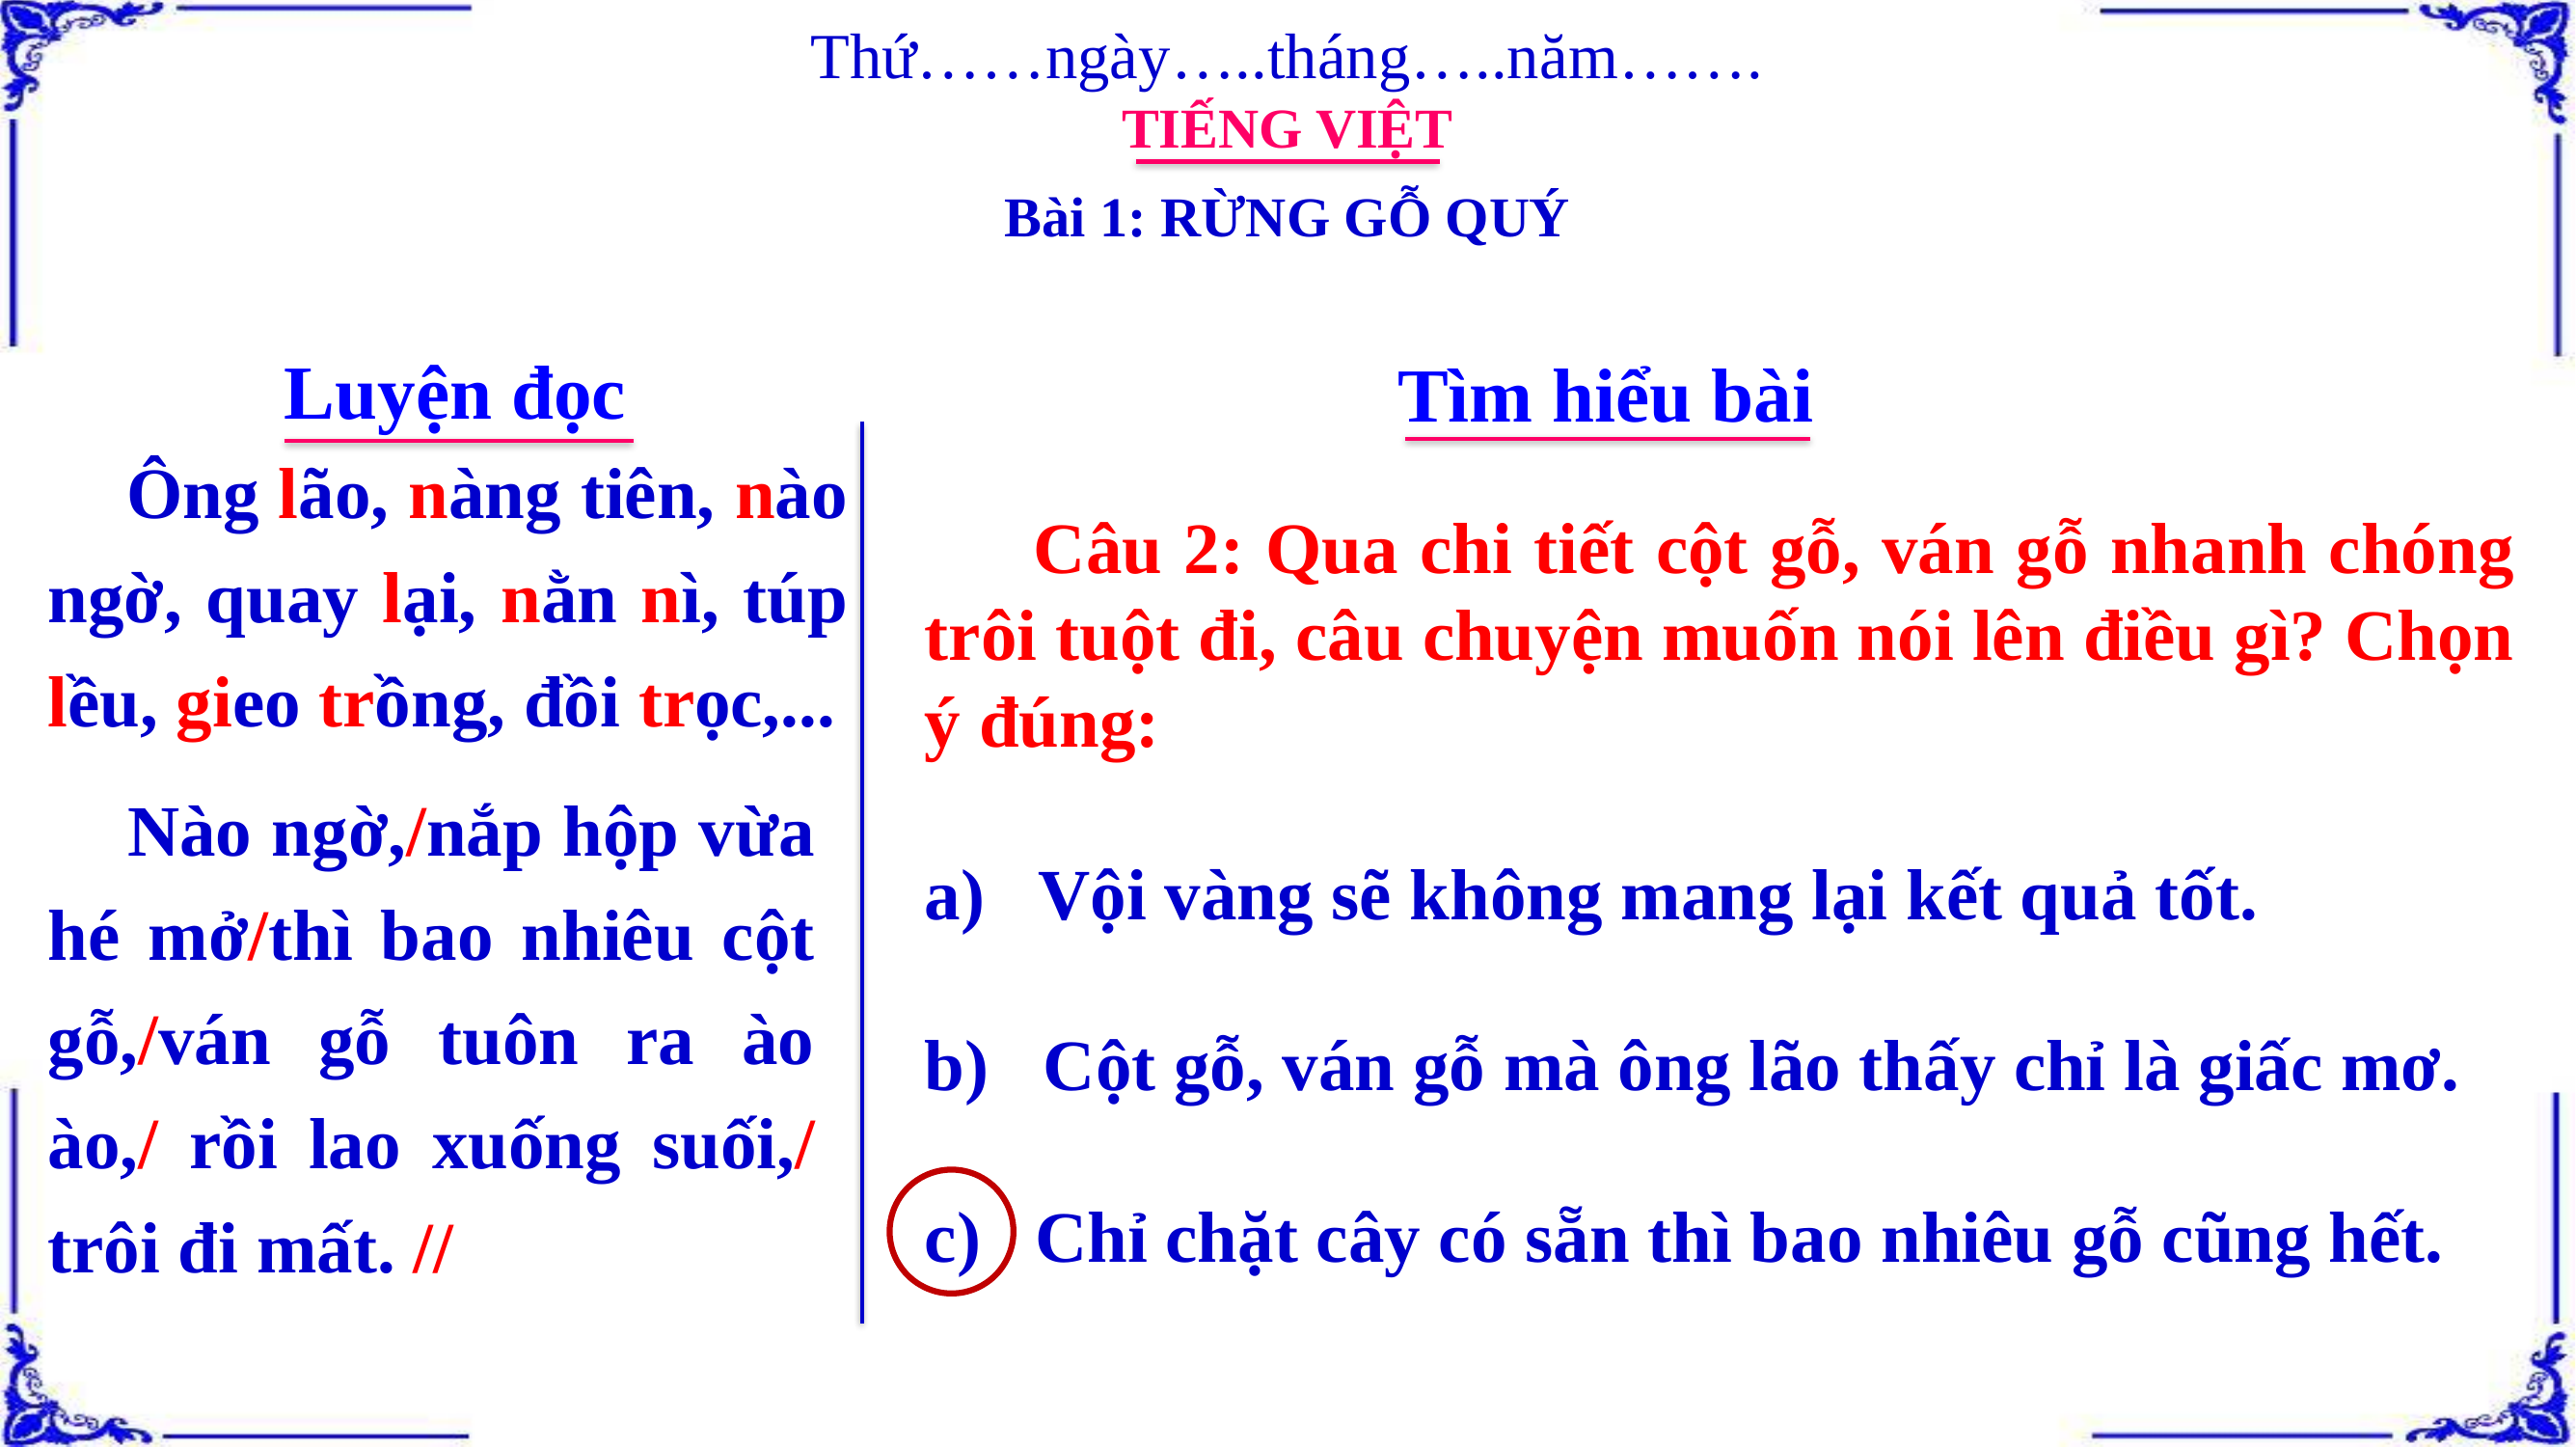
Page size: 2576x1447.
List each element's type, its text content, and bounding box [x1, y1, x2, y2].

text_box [271, 337, 639, 442]
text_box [1384, 340, 1827, 445]
text_box Câu 2: Qua chi tiết cột gỗ, ván gỗ nhanh chóng trôi tuột đi, câu chuyện muốn nói lên điều gì? Chọn ý đúng: [910, 494, 2530, 769]
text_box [593, 6, 1981, 260]
text_box c) Chỉ chặt cây có sẵn thì bao nhiêu gỗ cũng hết. [990, 1182, 2527, 1284]
text_box b) Cột gỗ, ván gỗ mà ông lão thấy chỉ là giấc mơ. [910, 1011, 2527, 1113]
text_box Ông lão, nàng tiên, nào ngờ, quay lại, nằn nì, túp lều, gieo trồng, đồi trọc,... [34, 422, 861, 749]
text_box [887, 1167, 1016, 1296]
text_box Nào ngờ,/nắp hộp vừa hé mở/thì bao nhiêu cột gỗ,/ván gỗ tuôn ra ào ào,/ rồi lao xuống suối,/ trôi đi mất. // [33, 759, 829, 1295]
picture [0, 0, 2576, 1447]
text_box a) Vội vàng sẽ không mang lại kết quả tốt. [910, 840, 2527, 942]
